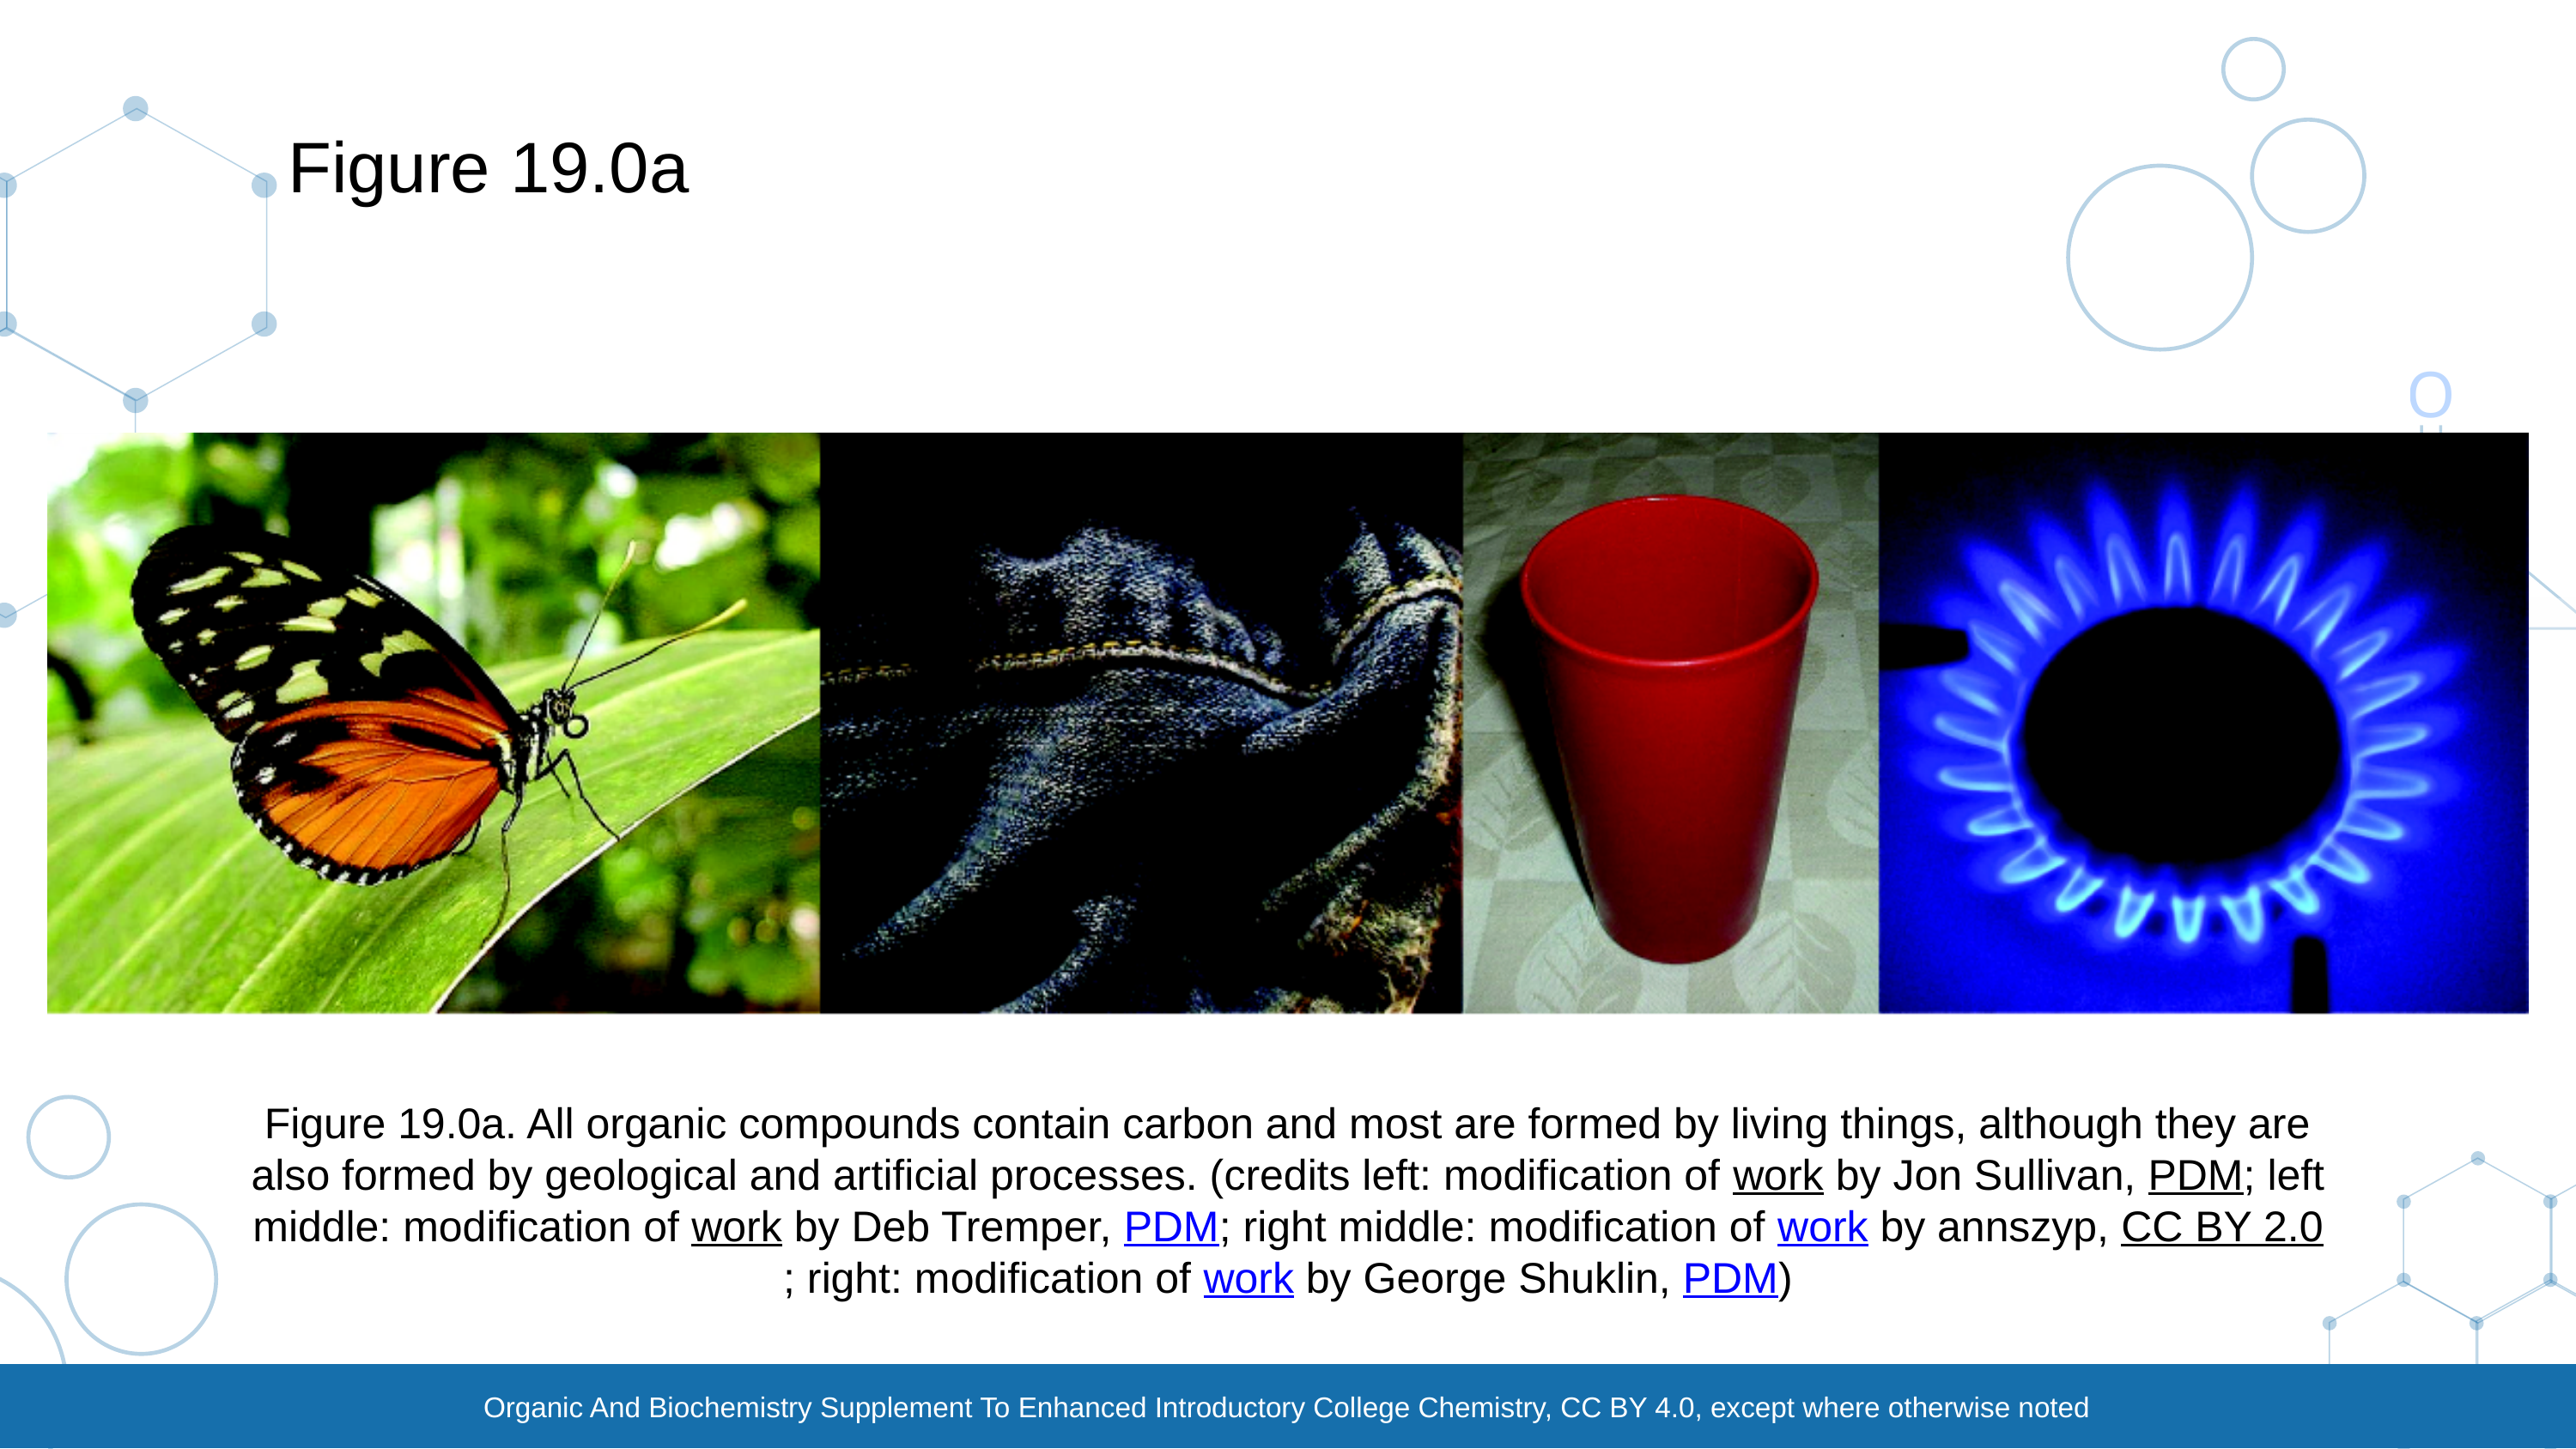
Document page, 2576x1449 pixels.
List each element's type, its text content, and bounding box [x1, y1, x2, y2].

picture [46, 432, 2530, 1016]
list Figure 19.0a. All organic compounds contain carbon and most are formed by living things, although they are also formed by geological and artificial processes. (credits left: modification of work by Jon Sullivan, PDM; left middle: modification of work by Deb Tremper, PDM; right middle: modification of work by annszyp, CC BY 2.0; right: modification of work by George Shuklin, PDM) [236, 1088, 2340, 1325]
footer Organic And Biochemistry Supplement To Enhanced Introductory College Chemistry, CC BY 4.0, except where otherwise noted [400, 1379, 2176, 1432]
title Figure 19.0a [275, 83, 1435, 245]
